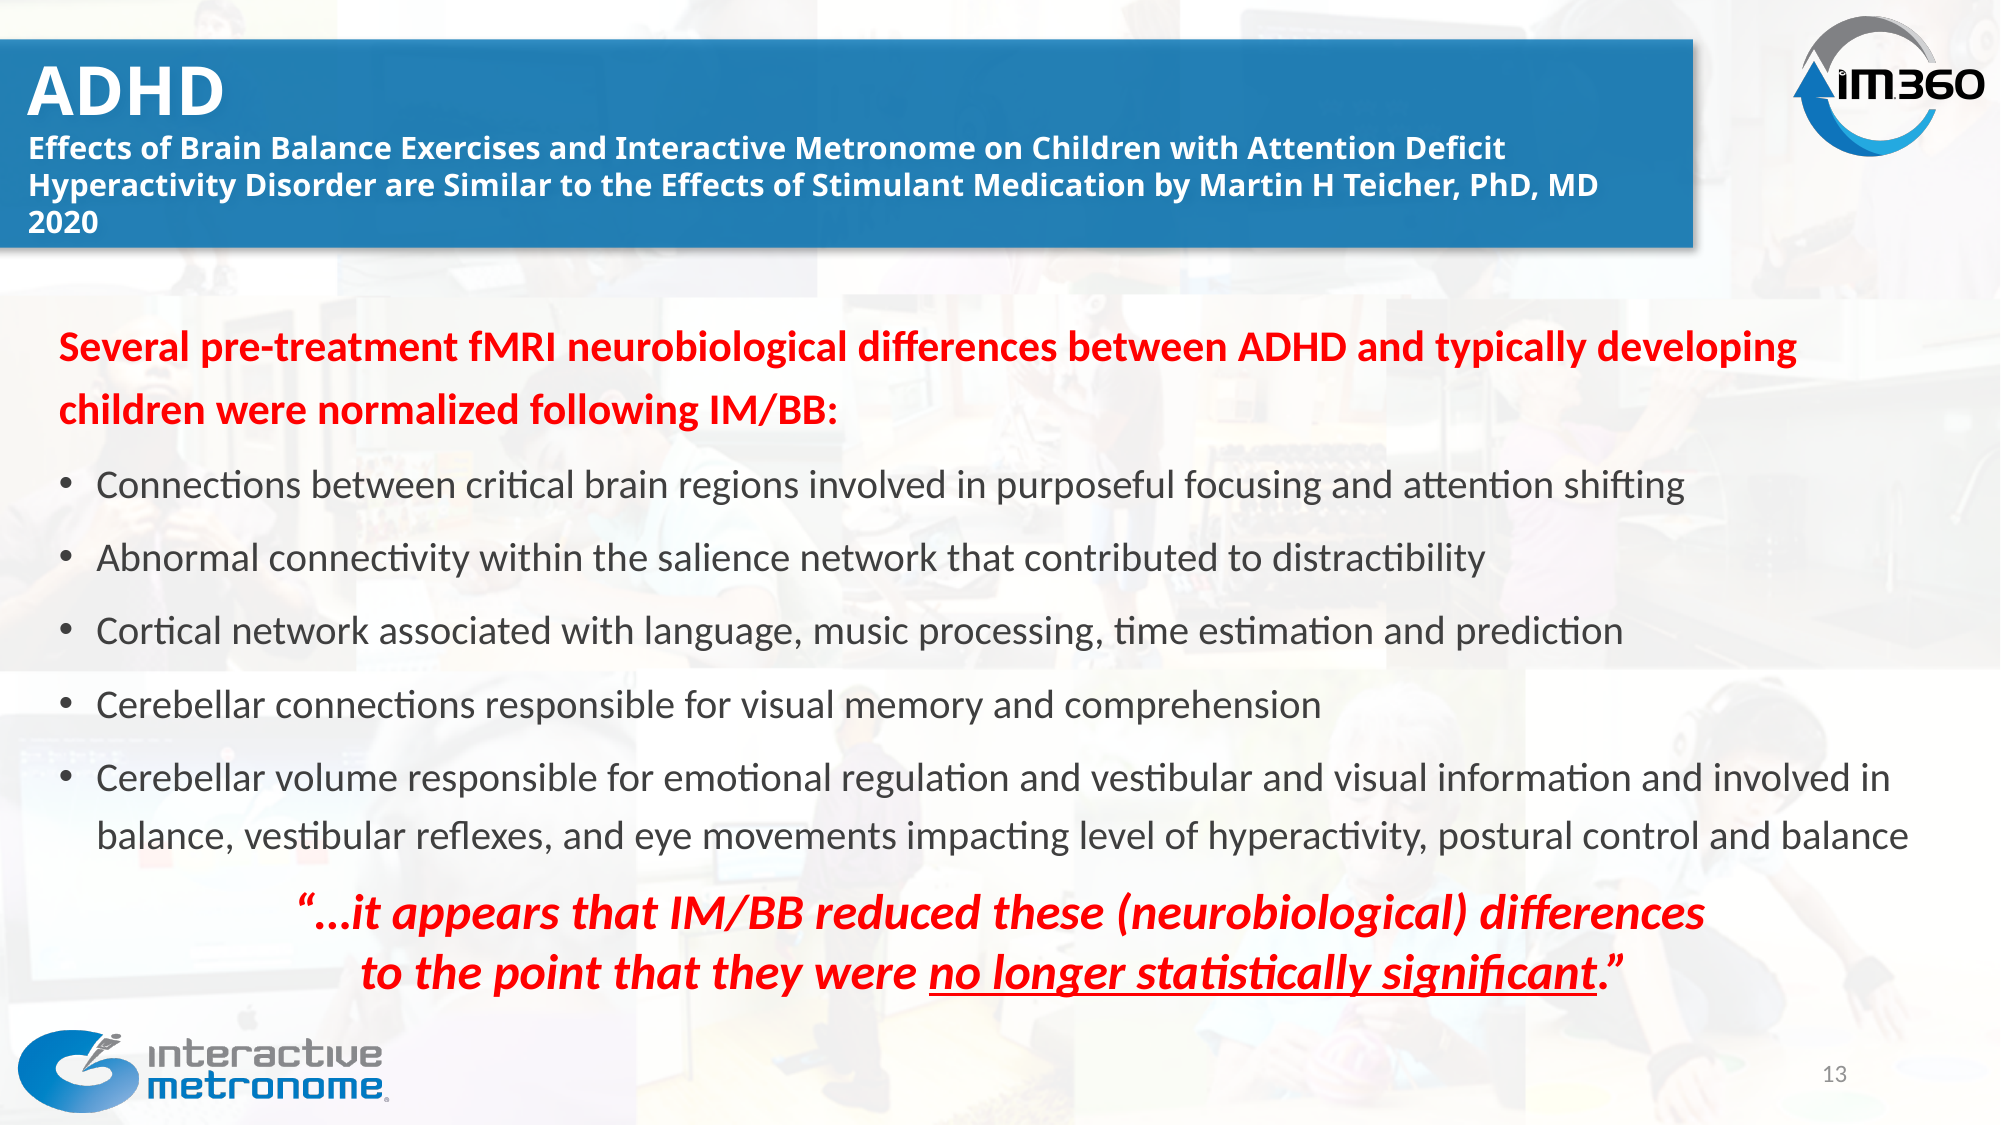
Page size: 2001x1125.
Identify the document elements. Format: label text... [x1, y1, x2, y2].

slide_number 13 [1412, 1042, 1863, 1103]
title ADHD Effects of Brain Balance Exercises and Interactive Metronome on Children with Attention Deficit Hyperactivity Disorder are Similar to the Effects of Stimulant Medication by Martin H Teicher, PhD, MD 2020 [0, 39, 1693, 248]
text_box “…it appears that IM/BB reduced these (neurobiological) differences to the point that they were no longer statistically significant.” [264, 871, 1736, 1007]
list Several pre-treatment fMRI neurobiological differences between ADHD and typically developing children were normalized following IM/BB: Connections between critical brain regions involved in purposeful focusing and attention shifting Abnormal connectivity within the salience network that contributed to distractibility Cortical network associated with language, music processing, time estimation and prediction Cerebellar connections responsible for visual memory and comprehension Cerebellar volume responsible for emotional regulation and vestibular and visual information and involved in balance, vestibular reflexes, and eye movements impacting level of hyperactivity, postural control and balance [43, 293, 1957, 873]
picture [0, 0, 2001, 1125]
